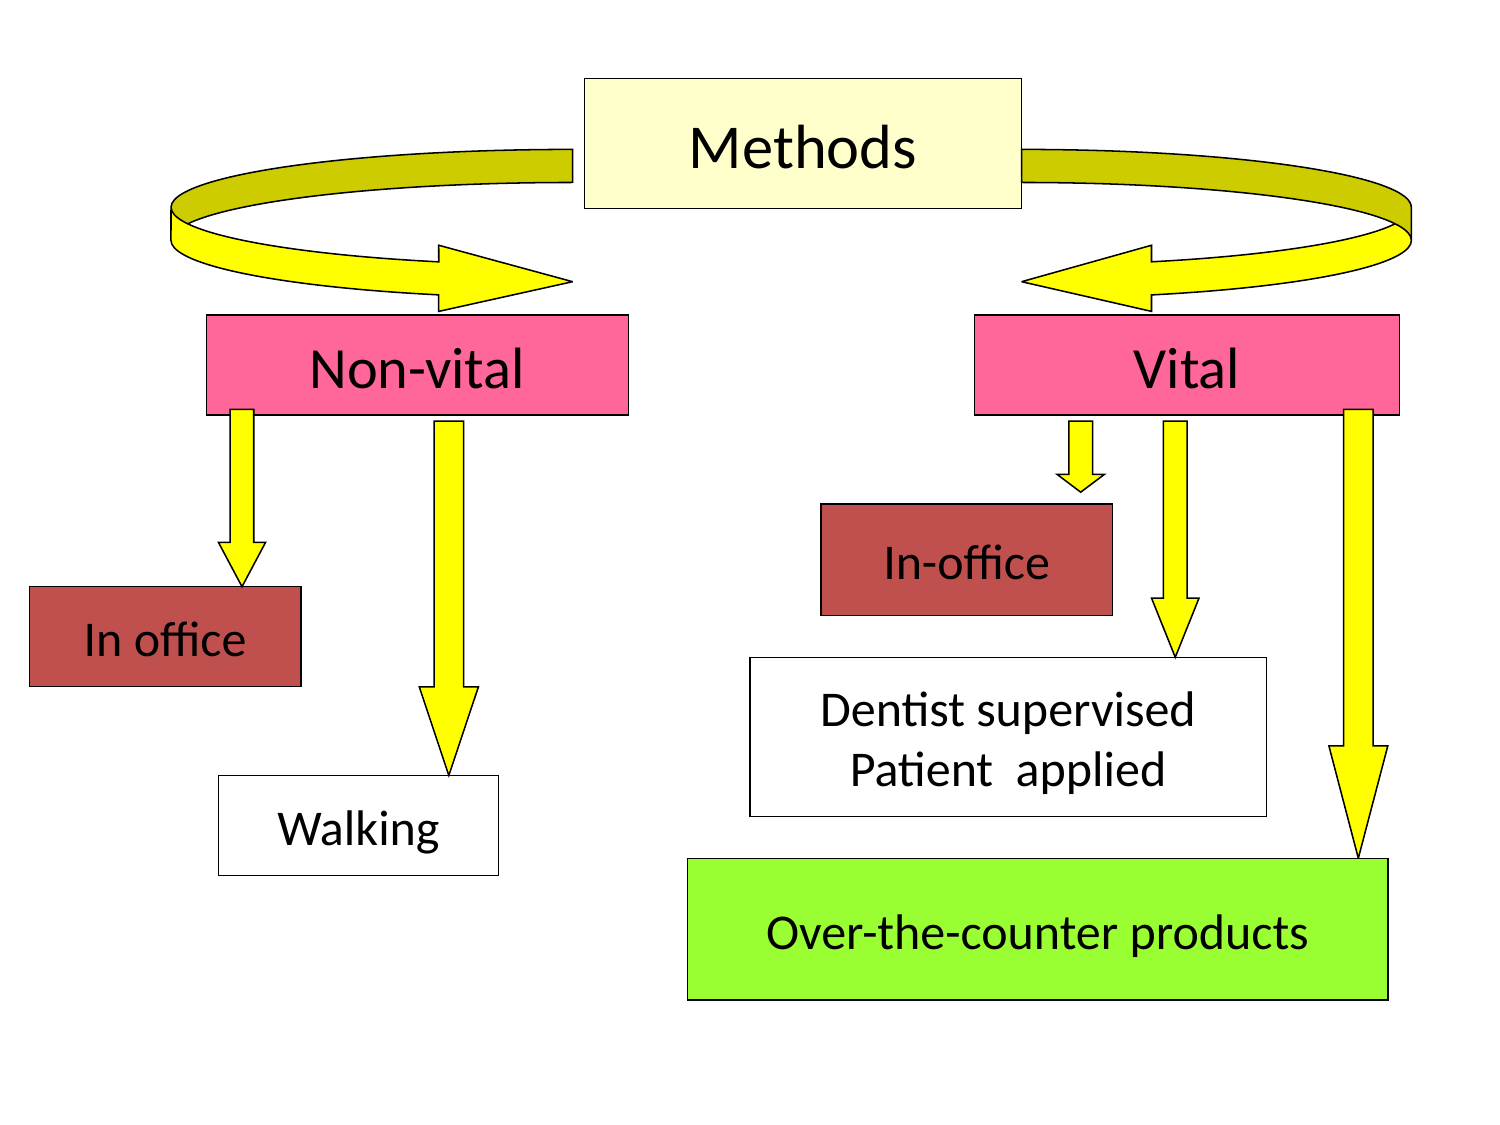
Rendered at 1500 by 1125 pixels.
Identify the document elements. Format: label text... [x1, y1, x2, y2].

text_box Vital [974, 314, 1400, 415]
text_box [1151, 421, 1199, 658]
text_box [218, 409, 266, 587]
text_box In-office [820, 503, 1113, 616]
text_box Over-the-counter products [687, 858, 1388, 1000]
text_box [1057, 421, 1105, 493]
text_box [1328, 409, 1388, 859]
text_box Dentist supervised Patient applied [749, 657, 1267, 817]
text_box In office [29, 586, 302, 687]
text_box [170, 149, 573, 312]
text_box Methods [584, 78, 1022, 209]
text_box Non-vital [206, 314, 629, 415]
text_box Walking [218, 775, 499, 876]
text_box [1021, 149, 1412, 312]
text_box [419, 421, 479, 776]
